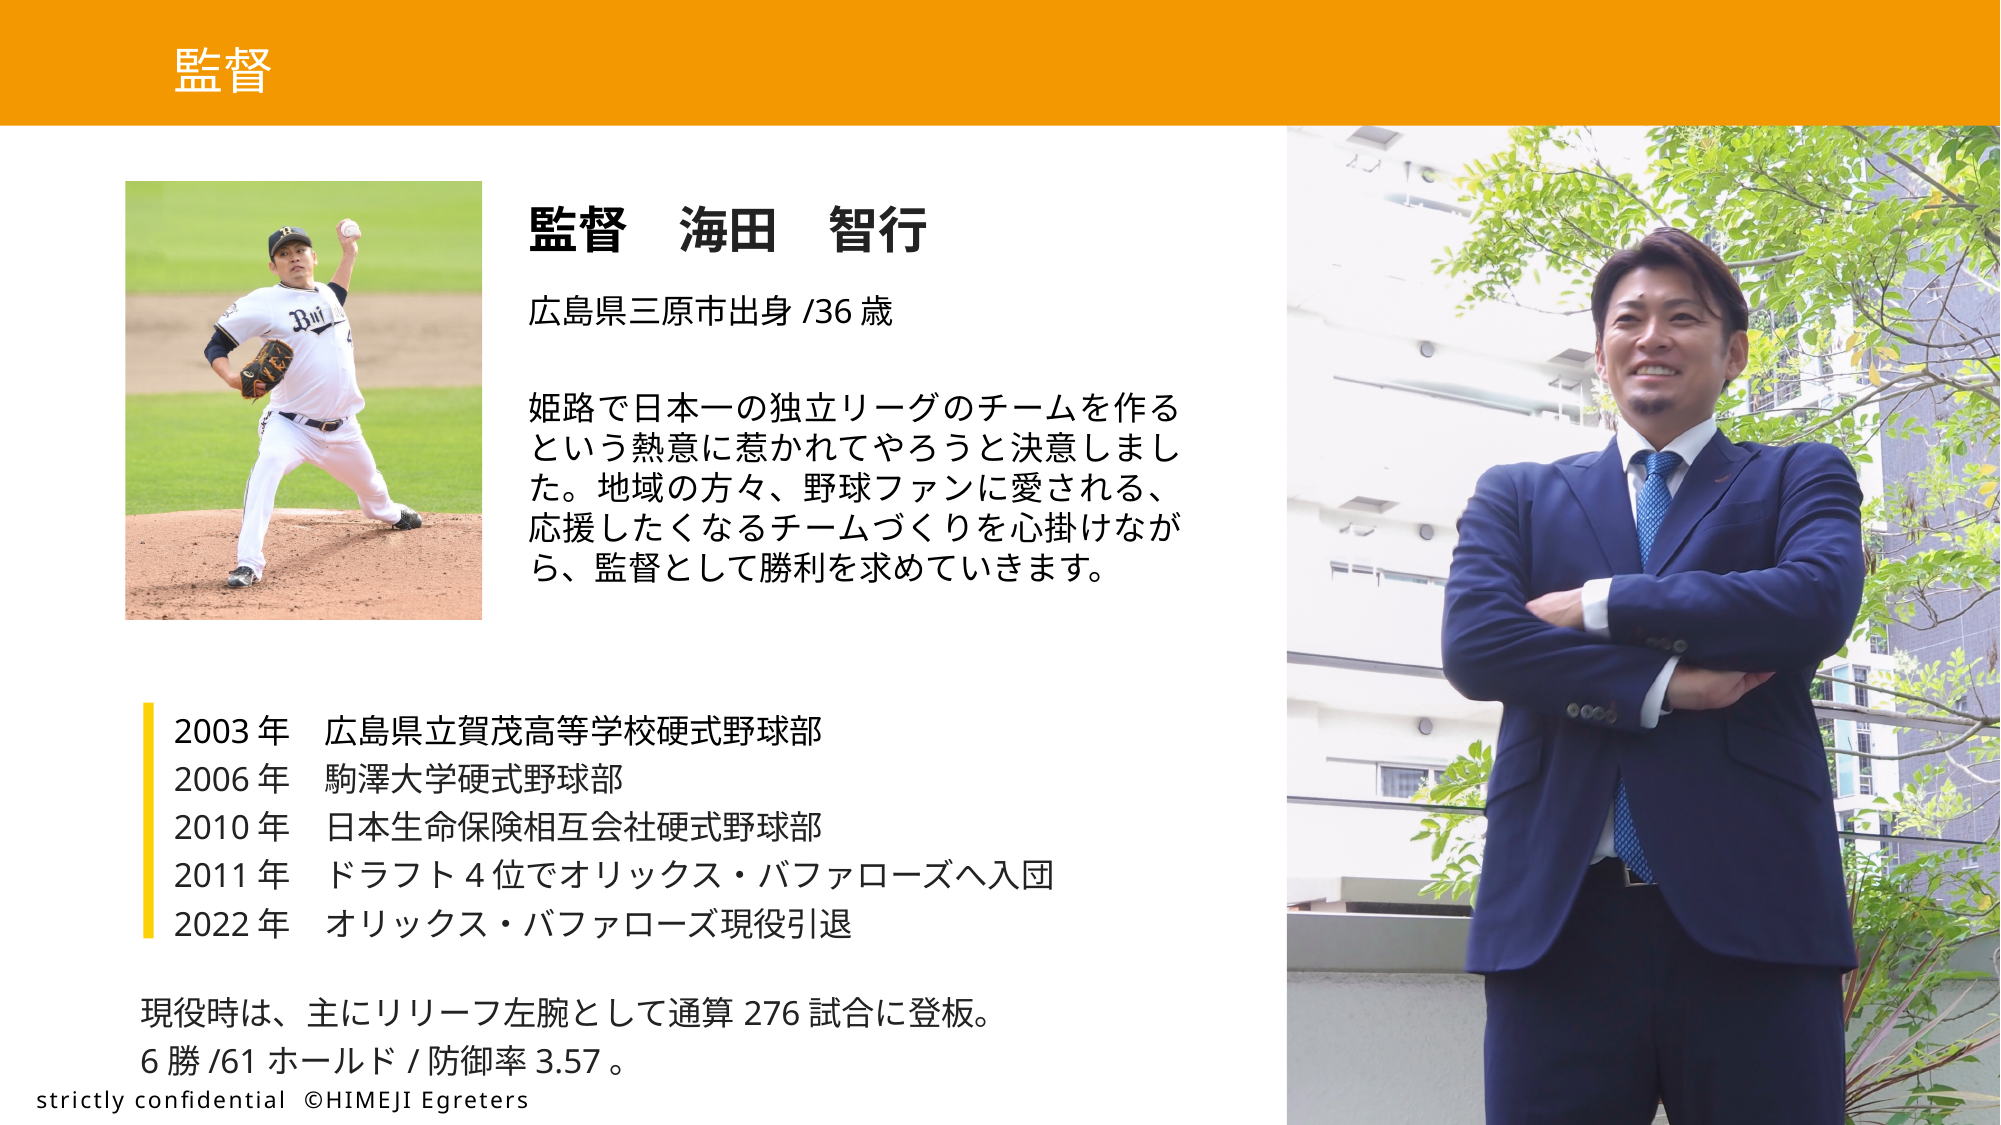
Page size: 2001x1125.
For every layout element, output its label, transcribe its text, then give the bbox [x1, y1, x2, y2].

text_box 監督 海田 智行 [513, 191, 1129, 256]
text_box 広島県三原市出身/36歳 [513, 282, 959, 338]
text_box [142, 701, 155, 940]
text_box 監督 [158, 32, 1649, 107]
text_box [0, 0, 2000, 127]
text_box 現役時は、主にリリーフ左腕として通算276試合に登板。 6勝/61ホールド/防御率3.57。 [125, 984, 1129, 1080]
text_box 2003年 広島県立賀茂高等学校硬式野球部 2006年 駒澤大学硬式野球部 2010年 日本生命保険相互会社硬式野球部 2011年 ドラフト4位でオリックス・バファローズへ入団 2022年 オリックス・バファローズ現役引退 [159, 702, 1163, 963]
picture [1286, 125, 2000, 1125]
picture [125, 181, 483, 620]
text_box 姫路で日本一の独立リーグのチームを作るという熱意に惹かれてやろうと決意しました。地域の方々、野球ファンに愛される、応援したくなるチームづくりを心掛けながら、監督として勝利を求めていきます。 [513, 379, 1198, 590]
text_box strictly confidential ©HIMEJI Egreters [21, 1078, 636, 1121]
